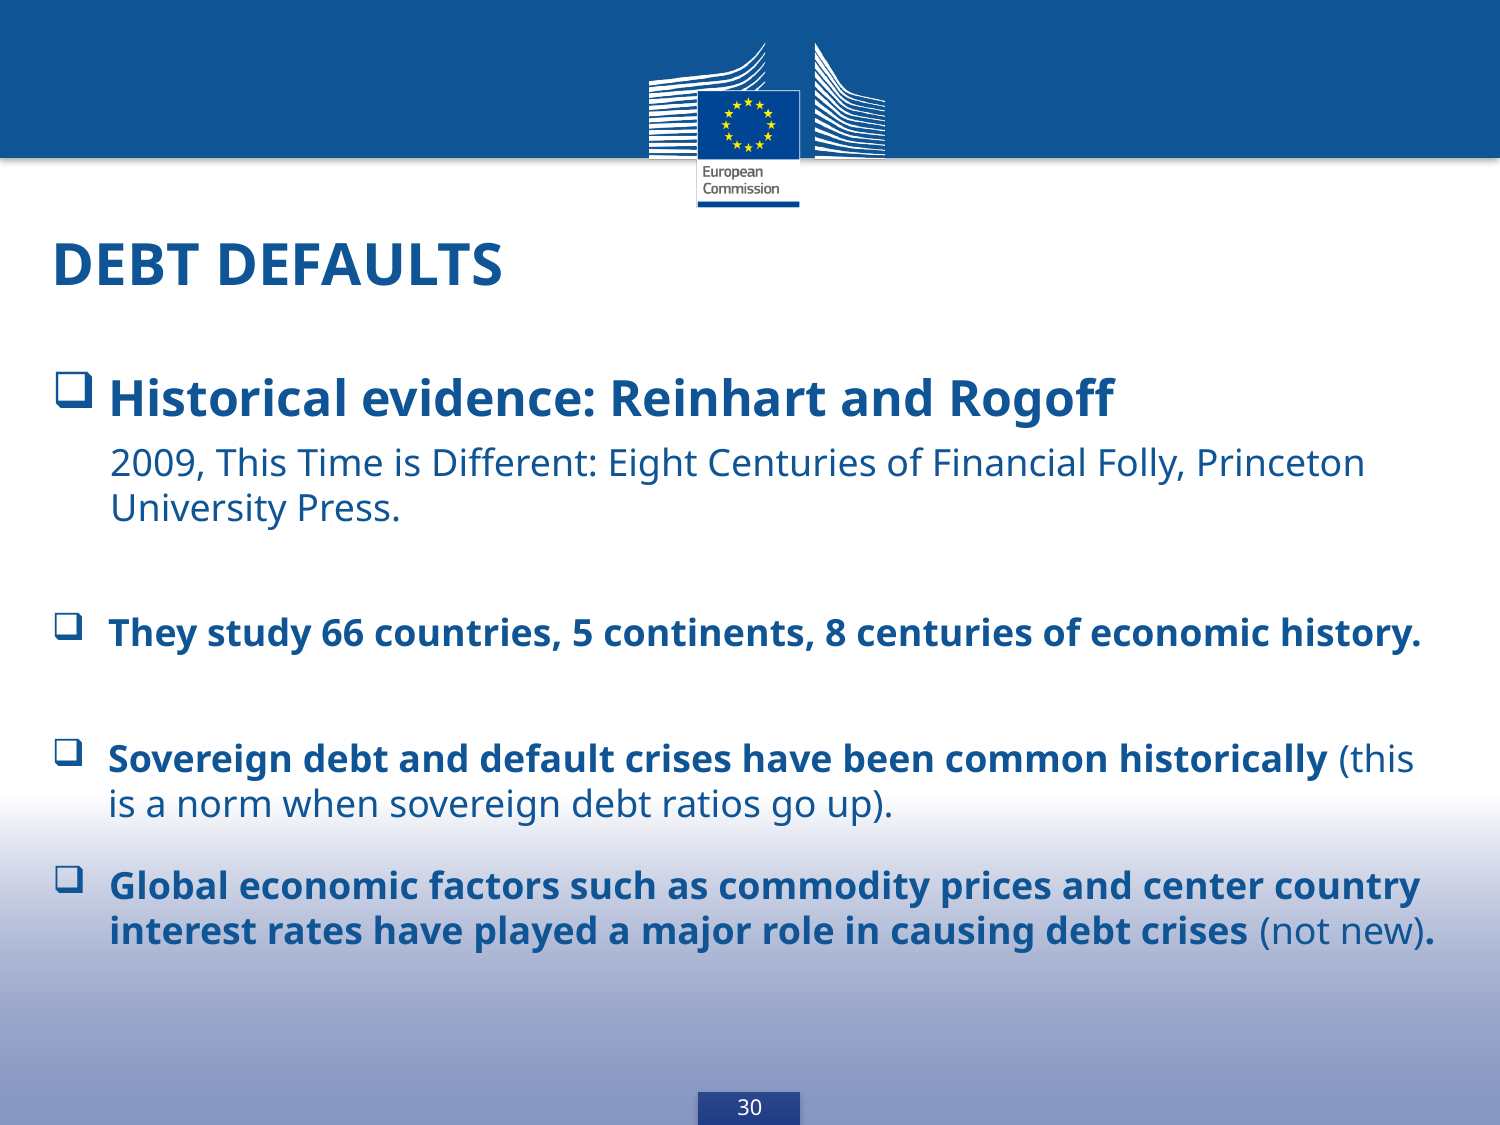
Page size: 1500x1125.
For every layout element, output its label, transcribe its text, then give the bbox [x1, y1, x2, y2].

text_box Debt defaults [36, 219, 1464, 311]
text_box Historical evidence: Reinhart and Rogoff 2009, This Time is Different: Eight Centuries of Financial Folly, Princeton University Press. [36, 359, 1464, 551]
text_box Sovereign debt and default crises have been common historically (this is a norm when sovereign debt ratios go up). [36, 727, 1464, 874]
text_box They study 66 countries, 5 continents, 8 centuries of economic history. [36, 601, 1464, 727]
text_box [0, 796, 1500, 1125]
picture [649, 42, 885, 208]
slide_number 30 [697, 1093, 803, 1125]
text_box Global economic factors such as commodity prices and center country interest rates have played a major role in causing debt crises (not new). [37, 854, 1464, 1000]
